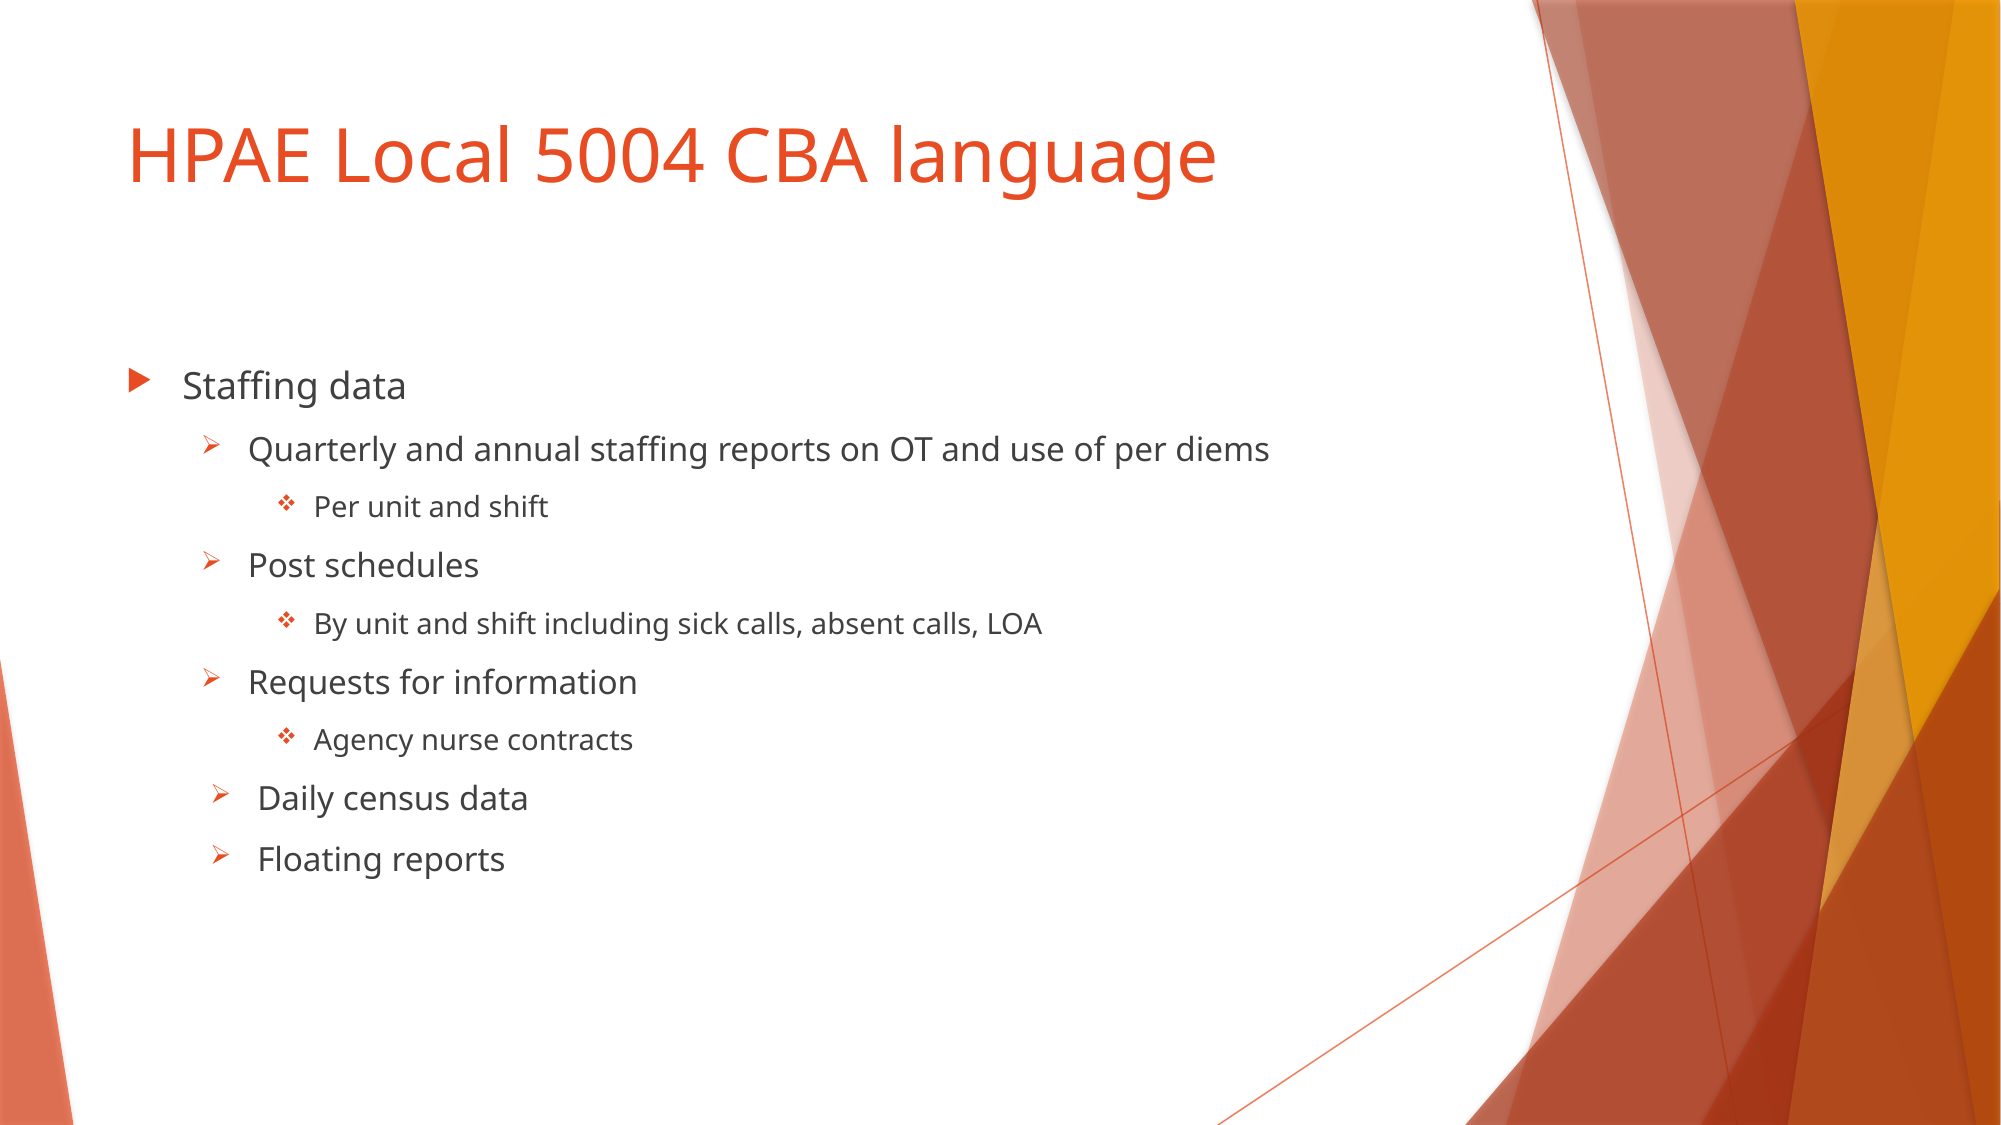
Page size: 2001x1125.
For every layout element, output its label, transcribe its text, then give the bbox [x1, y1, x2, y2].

title HPAE Local 5004 CBA language [111, 99, 1522, 317]
list Staffing data Quarterly and annual staffing reports on OT and use of per diems Per unit and shift Post schedules By unit and shift including sick calls, absent calls, LOA Requests for information Agency nurse contracts Daily census data Floating reports [111, 354, 1522, 992]
